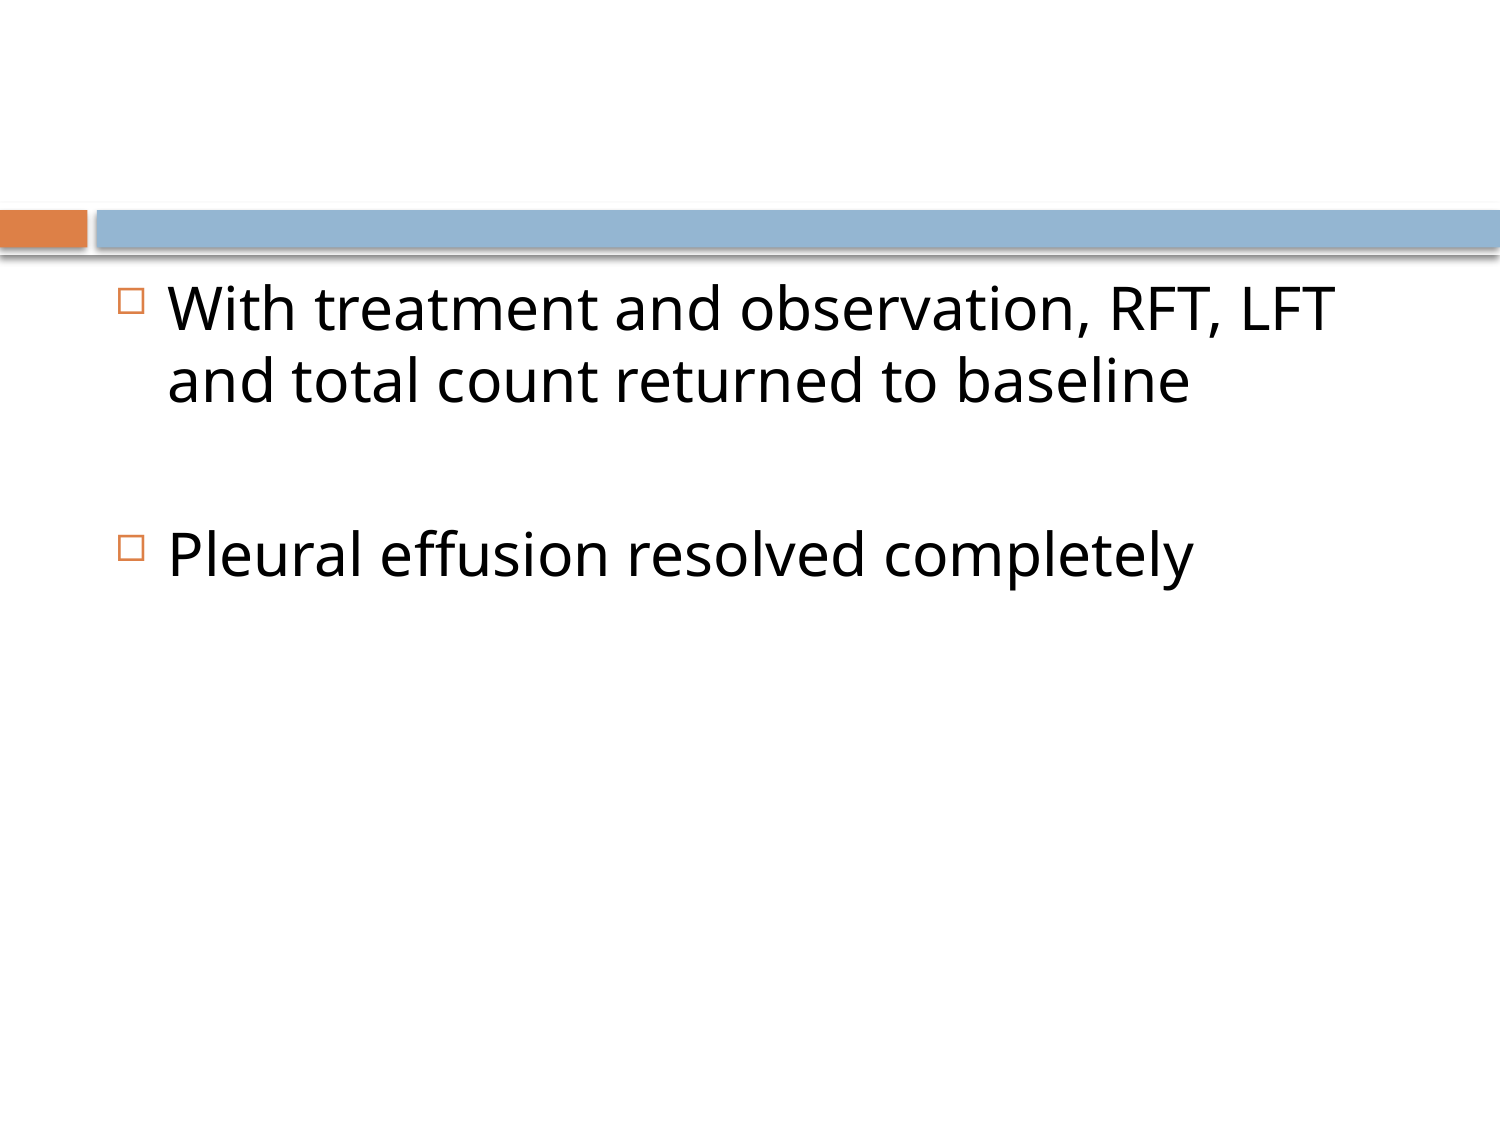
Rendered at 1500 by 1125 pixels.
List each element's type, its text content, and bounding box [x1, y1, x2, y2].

list With treatment and observation, RFT, LFT and total count returned to baseline Pleural effusion resolved completely [100, 262, 1438, 1000]
